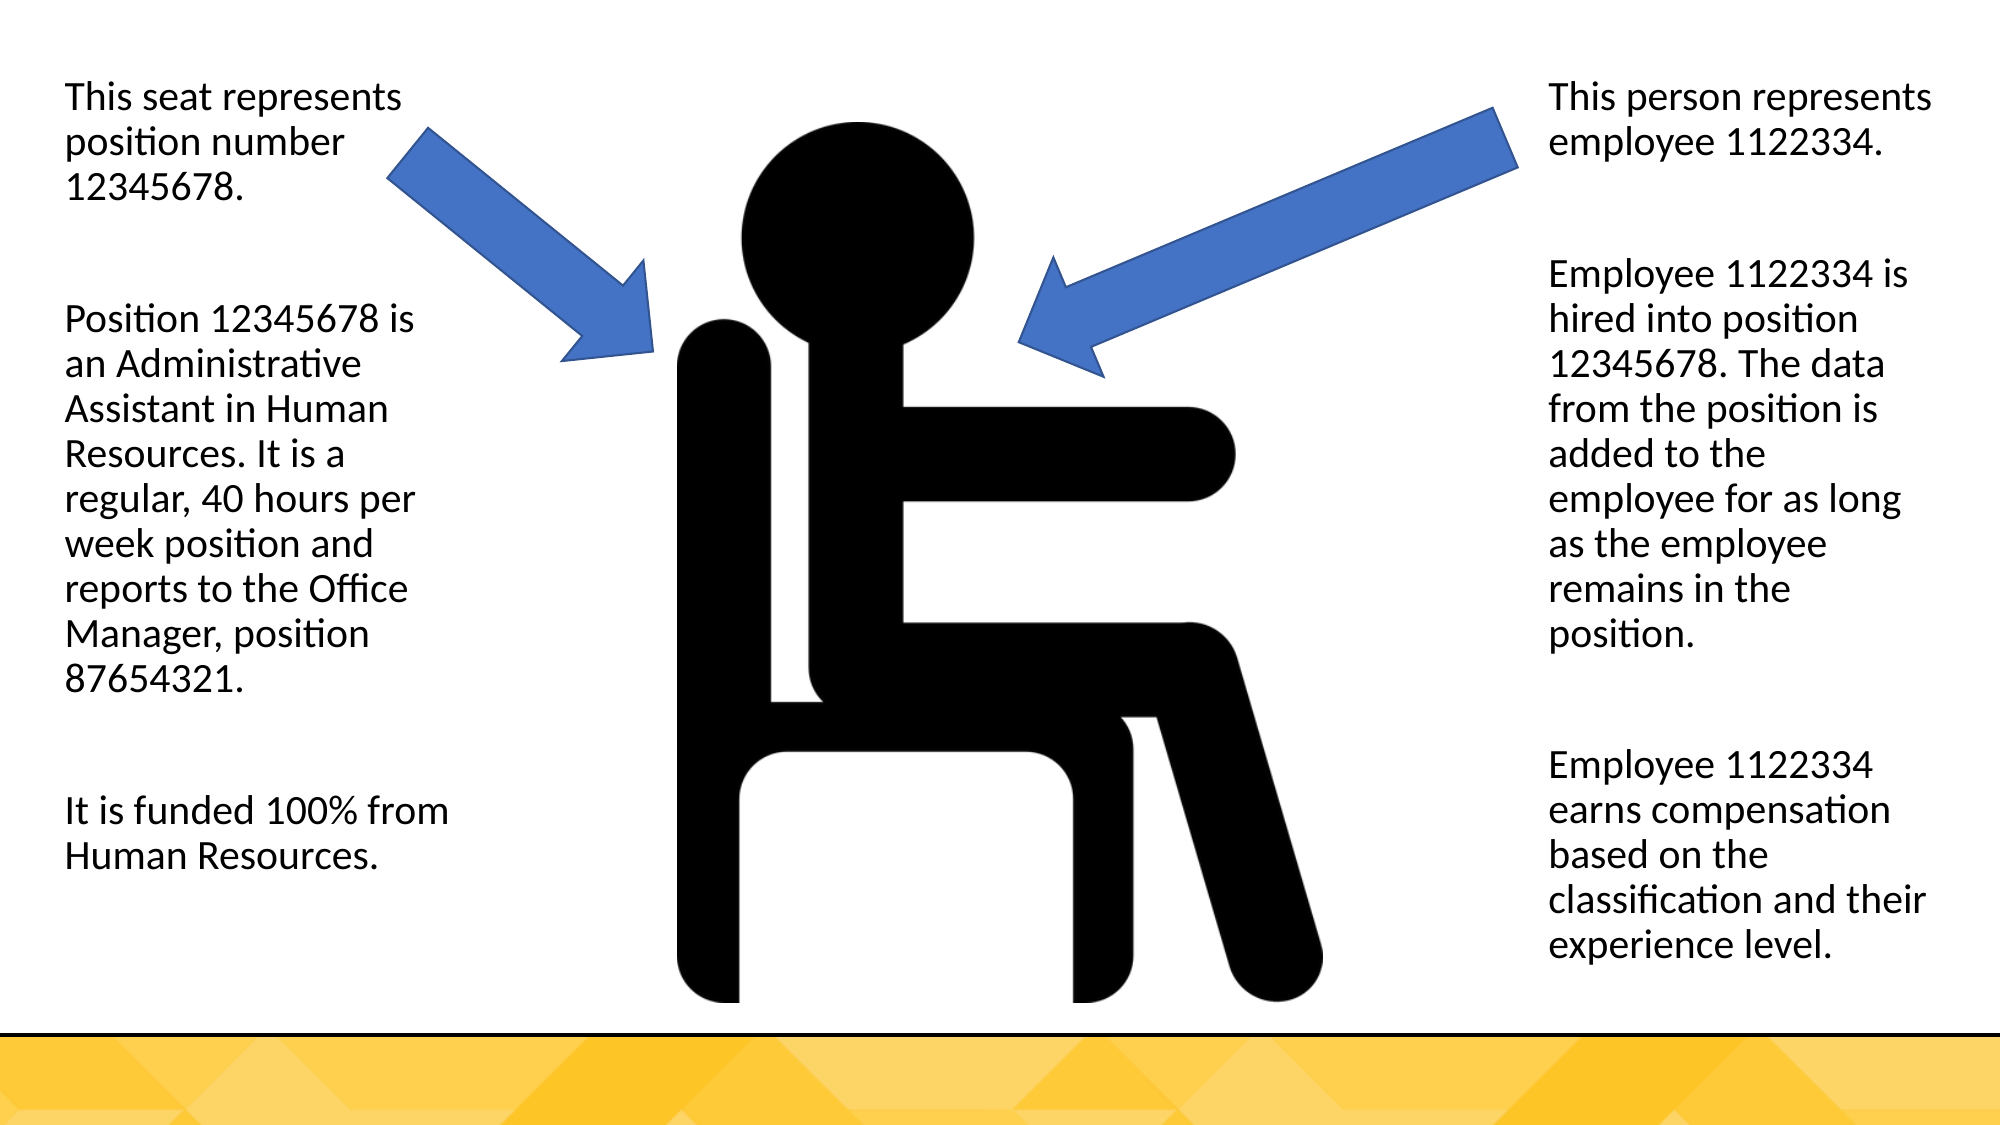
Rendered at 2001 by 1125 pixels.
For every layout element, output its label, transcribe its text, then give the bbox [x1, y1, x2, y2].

text_box This person represents employee 1122334. Employee 1122334 is hired into position 12345678. The data from the position is added to the employee for as long as the employee remains in the position. Employee 1122334 earns compensation based on the classification and their experience level. [1533, 67, 1951, 956]
picture [677, 122, 1323, 1003]
text_box [1323, 106, 1520, 251]
text_box This seat represents position number 12345678. Position 12345678 is an Administrative Assistant in Human Resources. It is a regular, 40 hours per week position and reports to the Office Manager, position 87654321. It is funded 100% from Human Resources. [49, 67, 467, 957]
text_box [385, 126, 655, 363]
